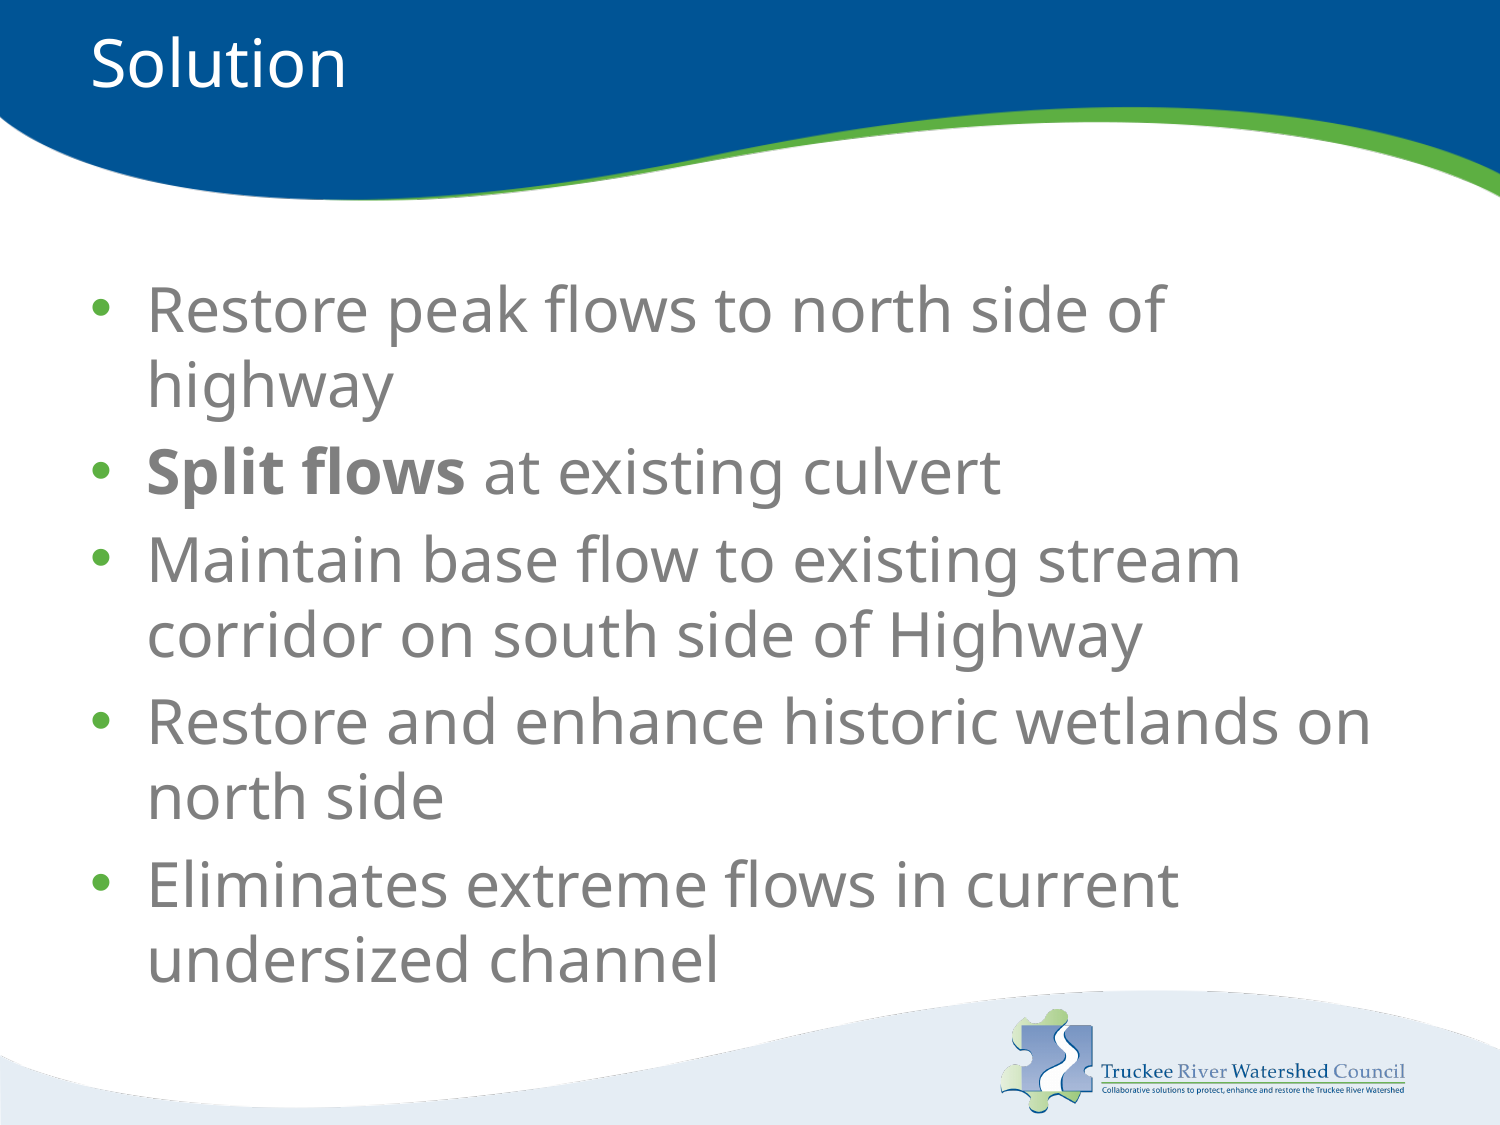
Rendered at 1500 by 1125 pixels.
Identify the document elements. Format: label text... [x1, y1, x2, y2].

list Restore peak flows to north side of highway Split flows at existing culvert Maintain base flow to existing stream corridor on south side of Highway Restore and enhance historic wetlands on north side Eliminates extreme flows in current undersized channel [75, 262, 1425, 1005]
picture [0, 0, 1500, 206]
picture [0, 984, 1500, 1125]
title Solution [75, 13, 1425, 202]
